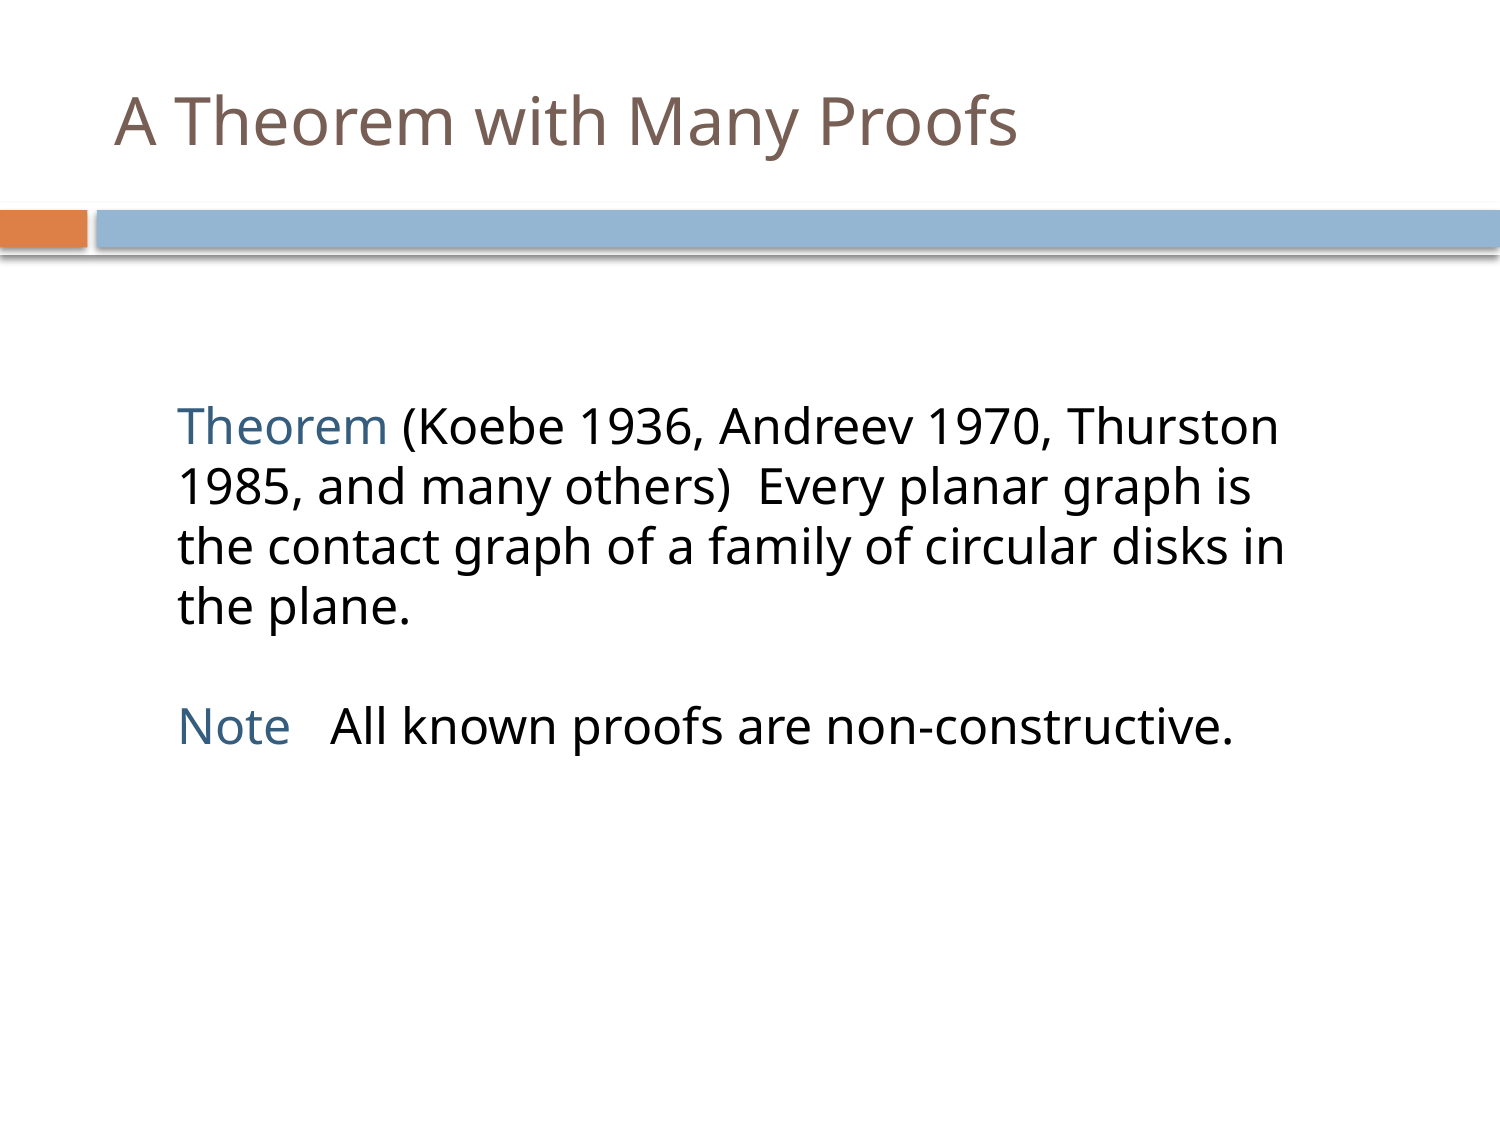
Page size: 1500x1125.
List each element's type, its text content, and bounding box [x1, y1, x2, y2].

title A Theorem with Many Proofs [99, 37, 1438, 200]
text_box Theorem (Koebe 1936, Andreev 1970, Thurston 1985, and many others) Every planar graph is the contact graph of a family of circular disks in the plane. Note All known proofs are non-constructive. [162, 387, 1338, 763]
